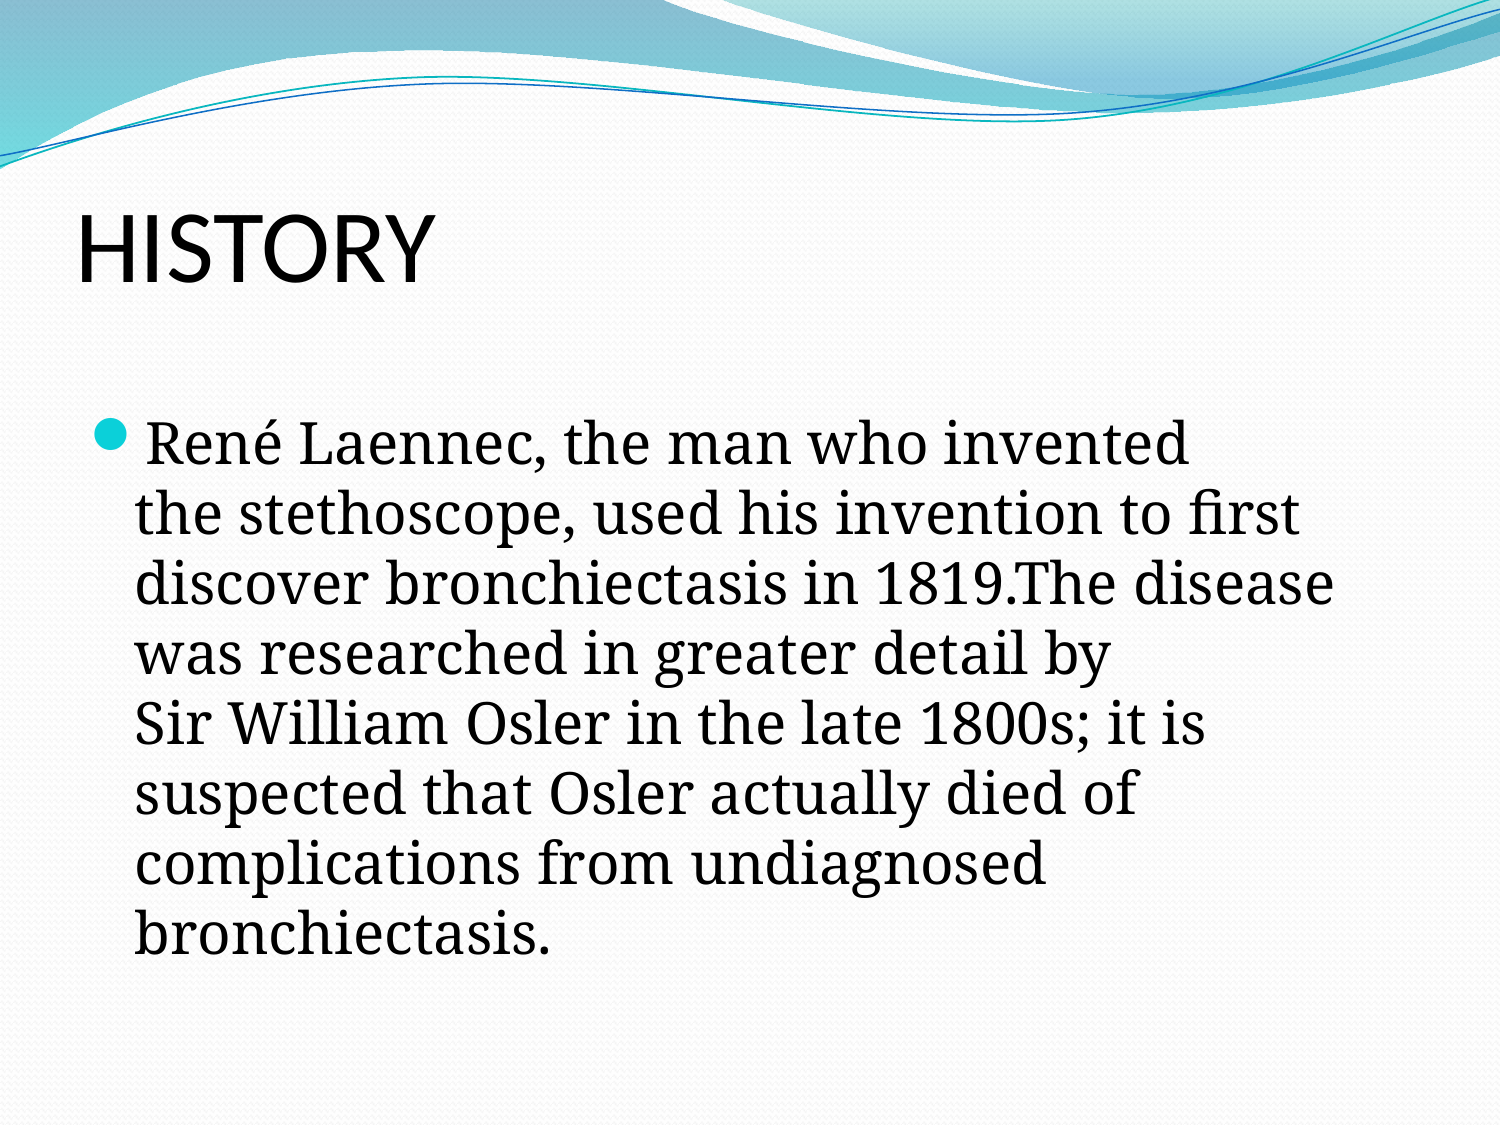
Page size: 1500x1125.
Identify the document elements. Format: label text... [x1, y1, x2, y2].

list René Laennec, the man who invented the stethoscope, used his invention to first discover bronchiectasis in 1819.The disease was researched in greater detail by Sir William Osler in the late 1800s; it is suspected that Osler actually died of complications from undiagnosed bronchiectasis. [75, 317, 1425, 1038]
title HISTORY [75, 115, 1425, 303]
